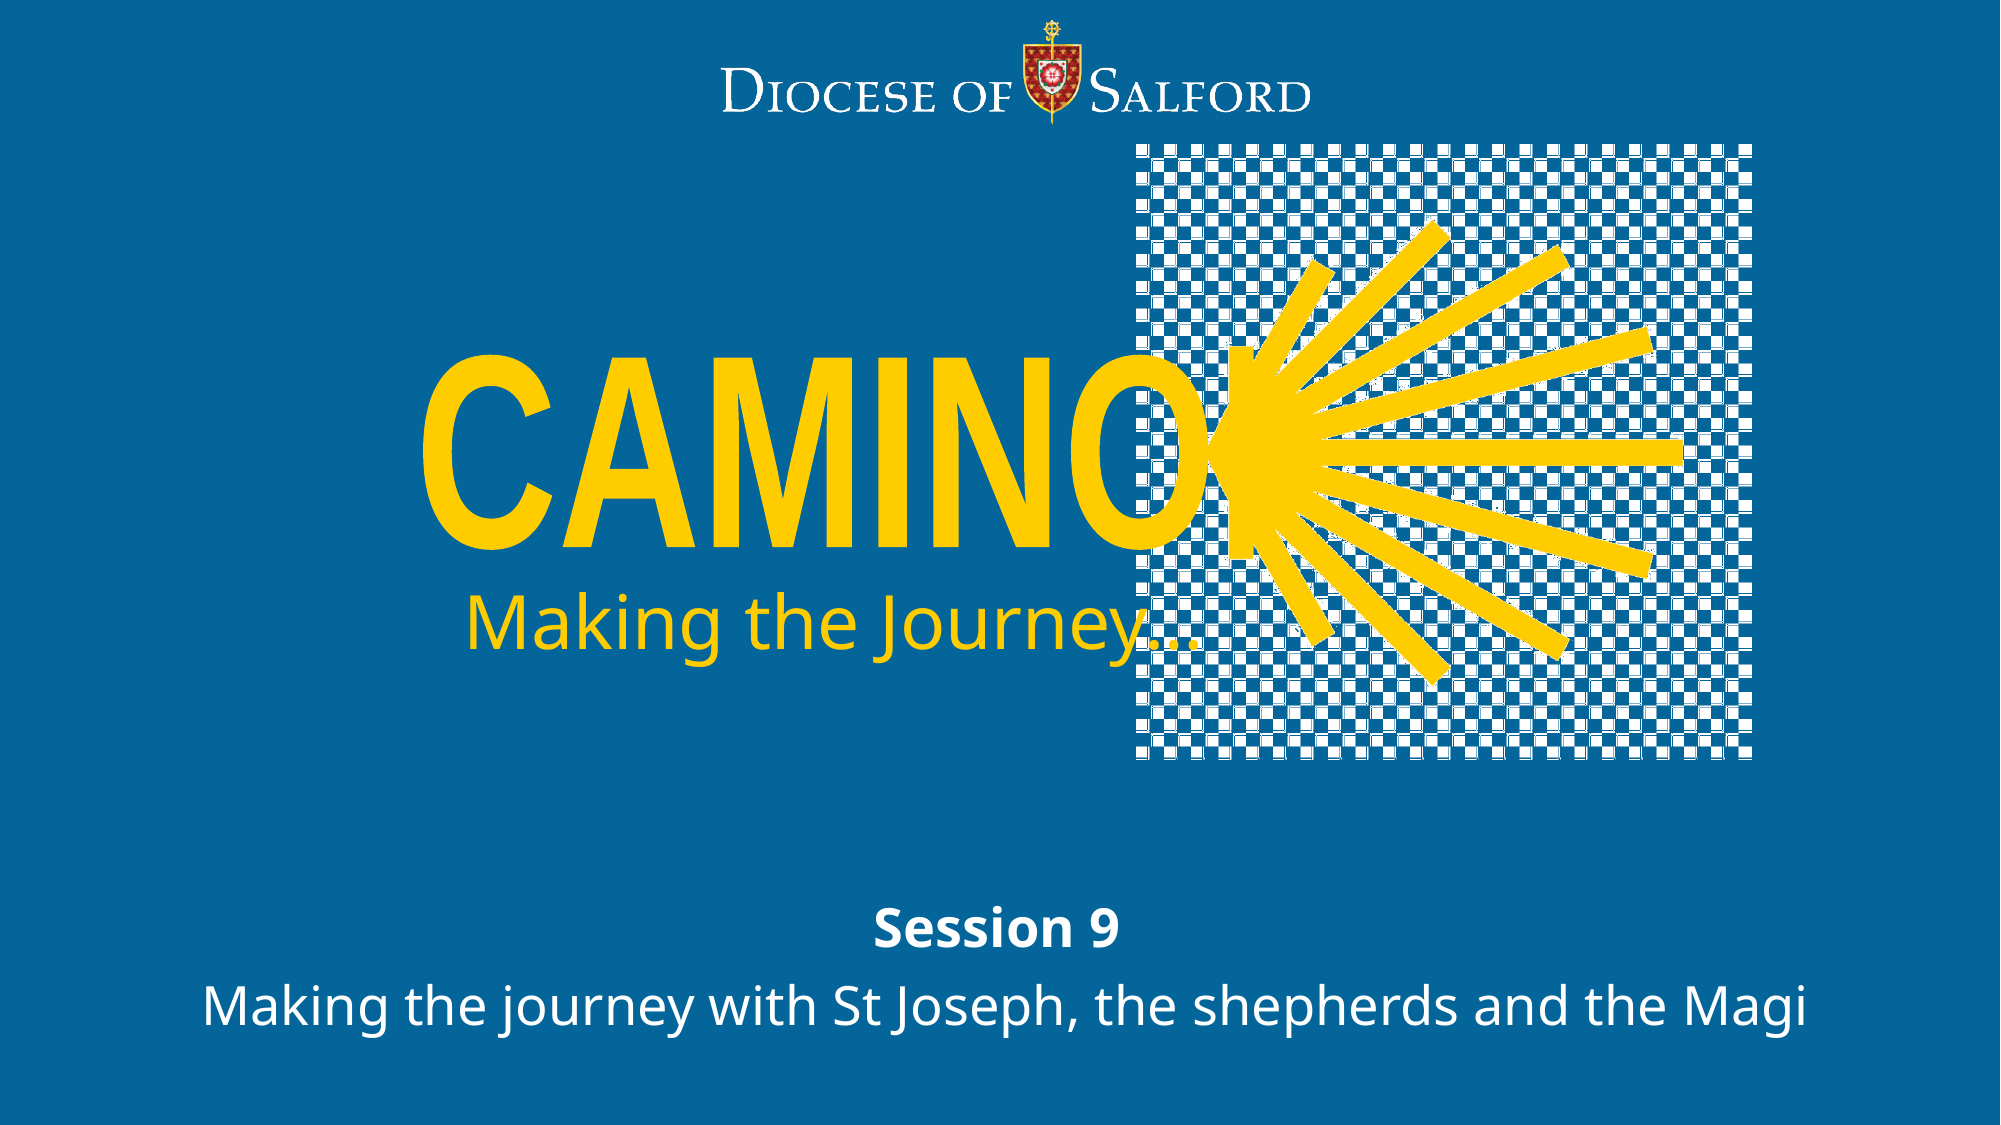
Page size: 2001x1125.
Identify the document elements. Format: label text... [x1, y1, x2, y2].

text_box Making the Journey… [359, 567, 1136, 673]
text_box Session 9 Making the journey with St Joseph, the shepherds and the Magi [147, 886, 1848, 1046]
picture [1136, 144, 1753, 760]
picture [720, 18, 1310, 125]
